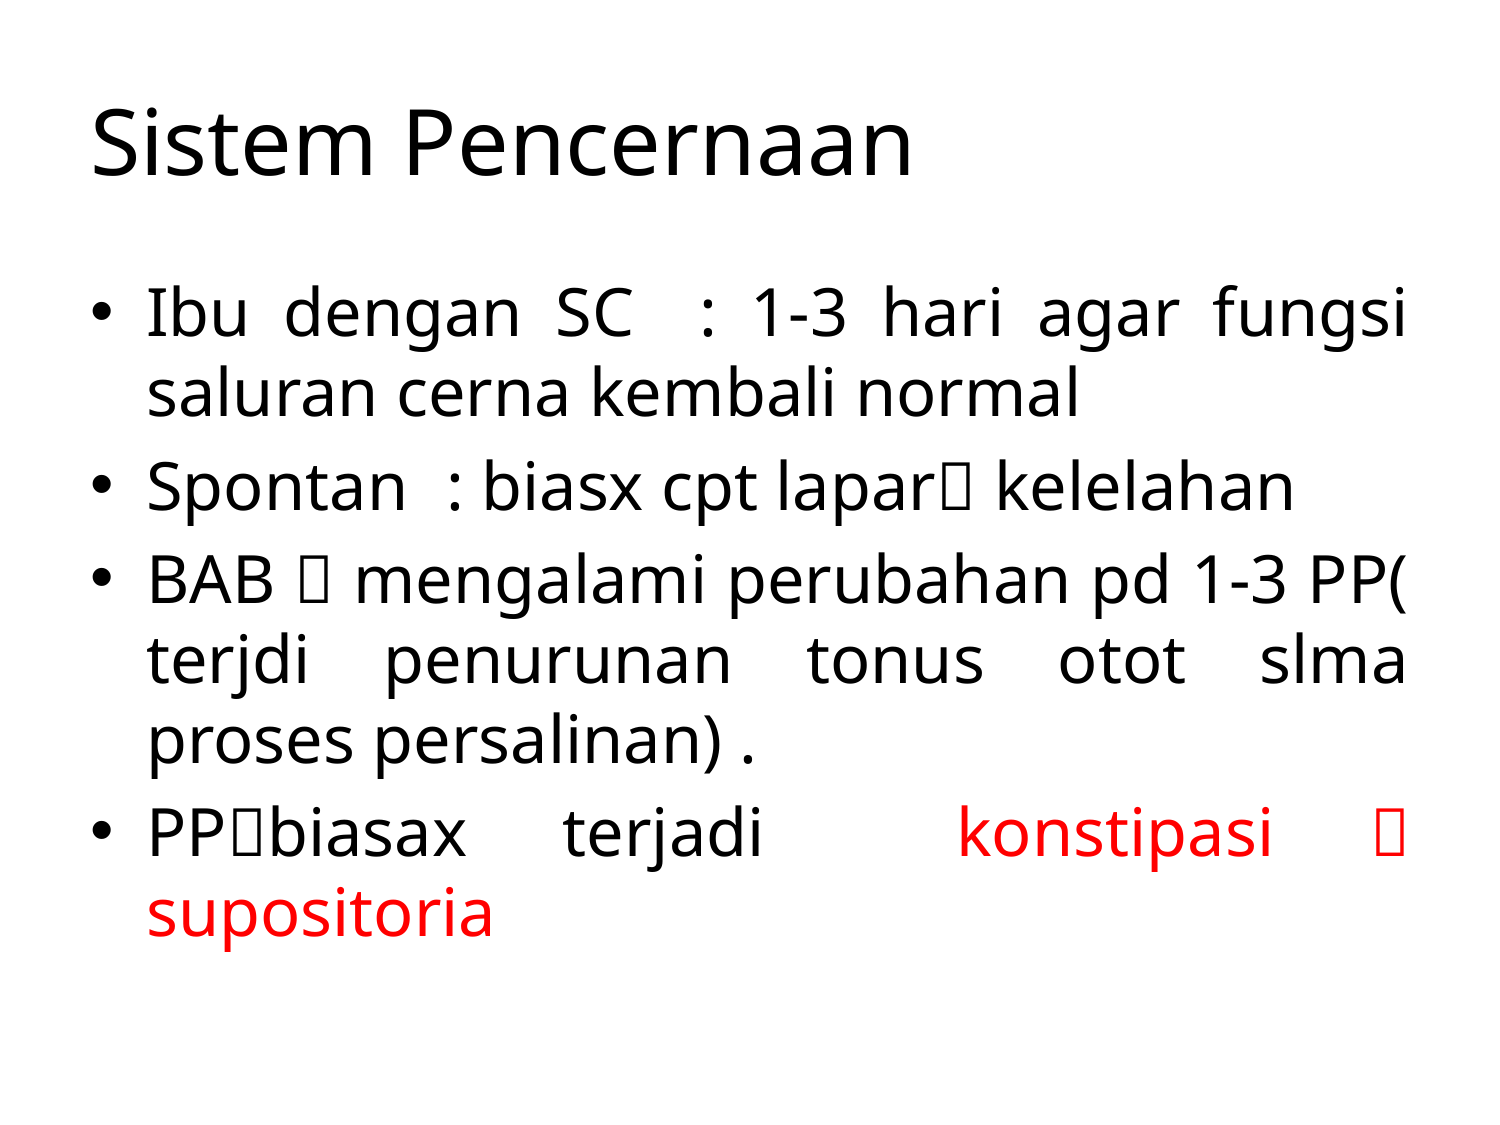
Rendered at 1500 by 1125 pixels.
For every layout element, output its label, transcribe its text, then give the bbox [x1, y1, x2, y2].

list Ibu dengan SC : 1-3 hari agar fungsi saluran cerna kembali normal Spontan : biasx cpt lapar kelelahan BAB  mengalami perubahan pd 1-3 PP( terjdi penurunan tonus otot slma proses persalinan) . PPbiasax terjadi konstipasi  supositoria [75, 262, 1425, 1005]
title Sistem Pencernaan [75, 45, 1425, 233]
